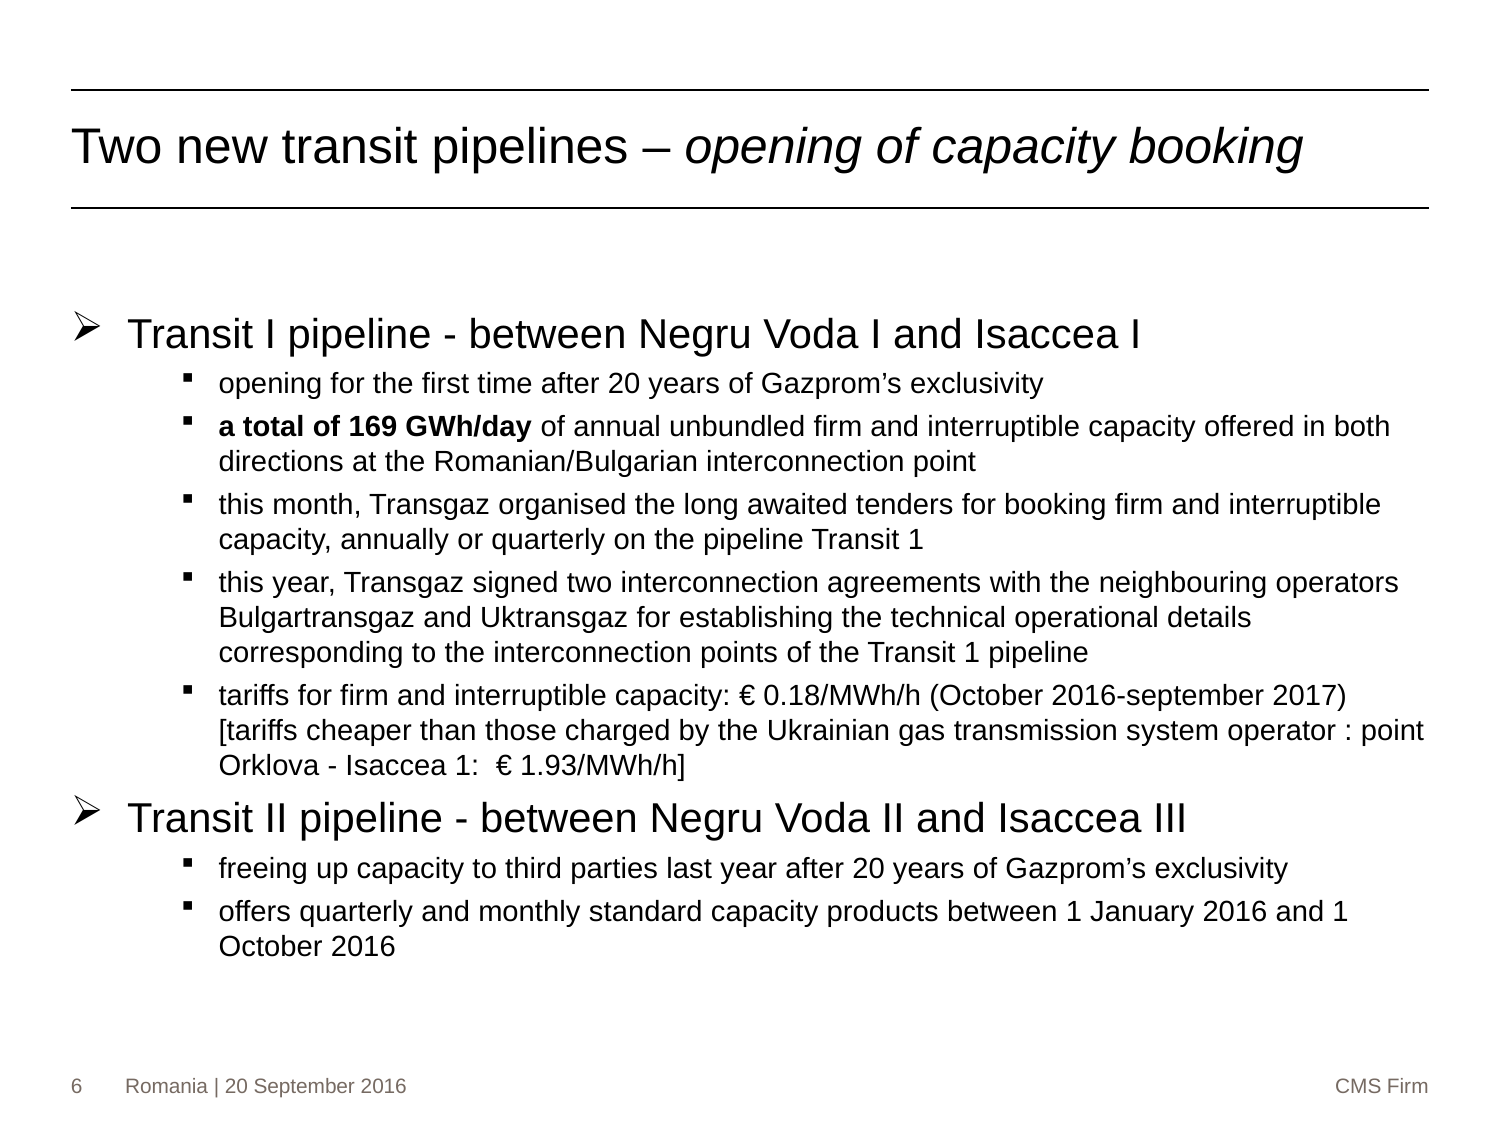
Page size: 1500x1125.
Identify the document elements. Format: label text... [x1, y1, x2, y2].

list Two new transit pipelines – opening of capacity booking [70, 89, 1430, 209]
list Transit I pipeline - between Negru Voda I and Isaccea I opening for the first time after 20 years of Gazprom’s exclusivity a total of 169 GWh/day of annual unbundled firm and interruptible capacity offered in both directions at the Romanian/Bulgarian interconnection point this month, Transgaz organised the long awaited tenders for booking firm and interruptible capacity, annually or quarterly on the pipeline Transit 1 this year, Transgaz signed two interconnection agreements with the neighbouring operators Bulgartransgaz and Uktransgaz for establishing the technical operational details corresponding to the interconnection points of the Transit 1 pipeline tariffs for firm and interruptible capacity: € 0.18/MWh/h (October 2016-september 2017) [tariffs cheaper than those charged by the Ukrainian gas transmission system operator : point Orklova - Isaccea 1: € 1.93/MWh/h] Transit II pipeline - between Negru Voda II and Isaccea III freeing up capacity to third parties last year after 20 years of Gazprom’s exclusivity offers quarterly and monthly standard capacity products between 1 January 2016 and 1 October 2016 [70, 306, 1430, 1037]
slide_number 6 [70, 1072, 124, 1114]
